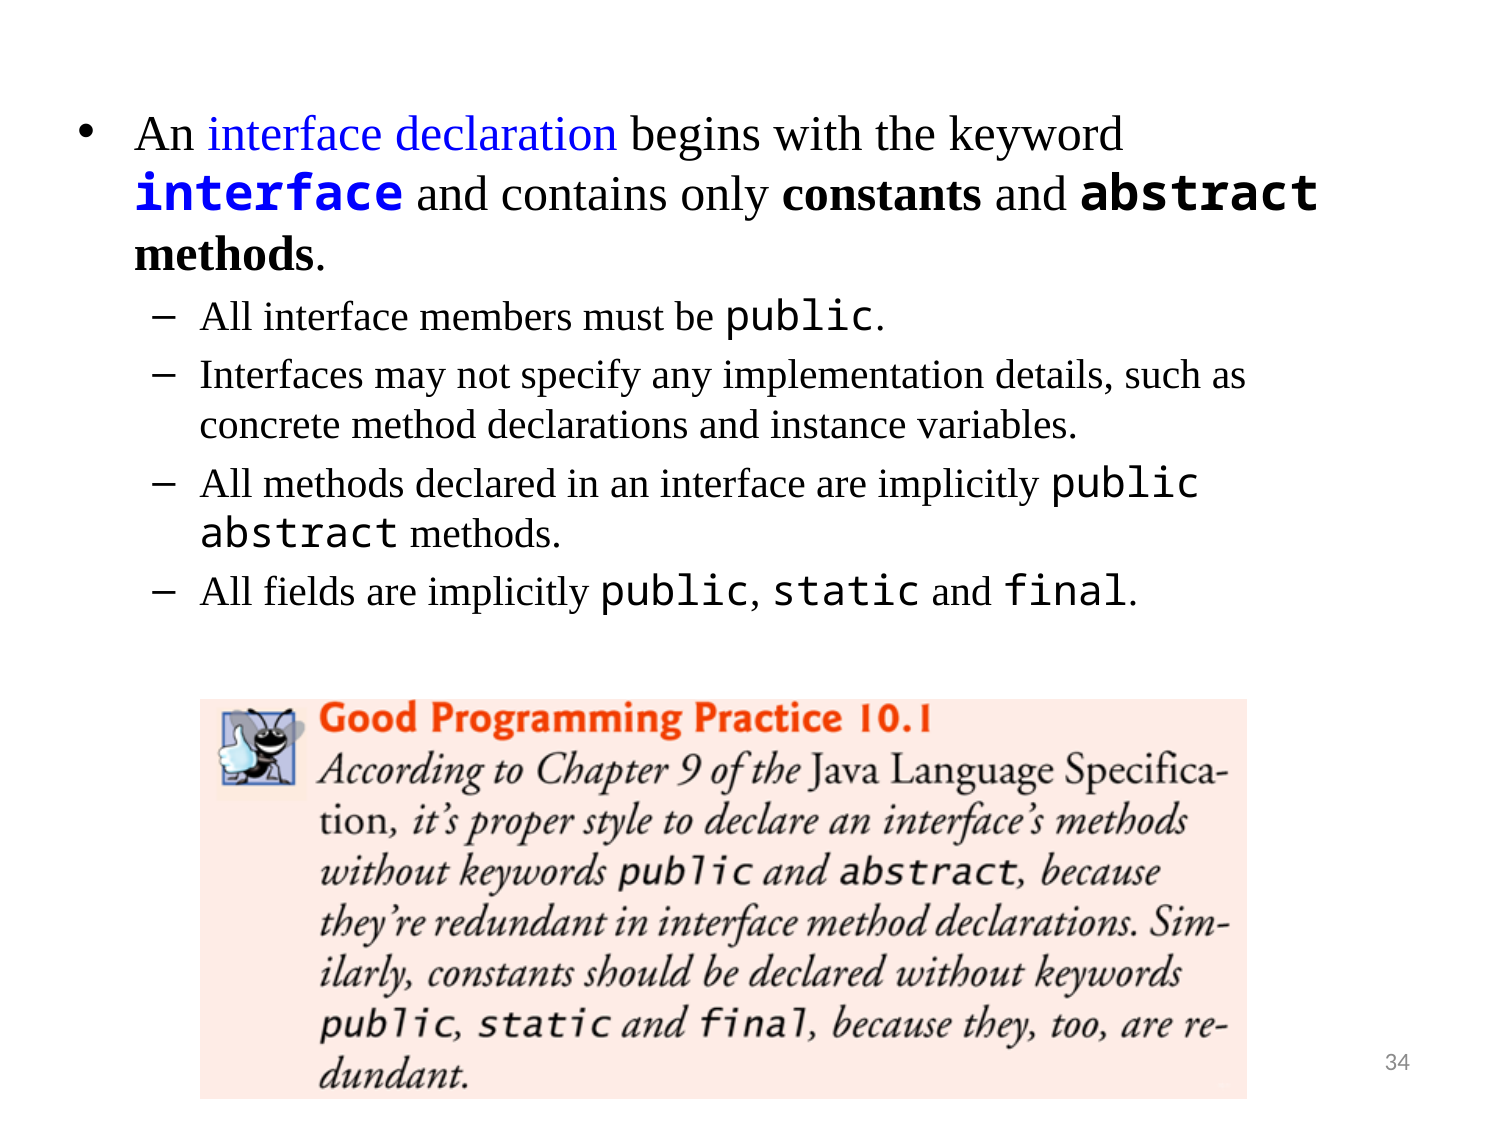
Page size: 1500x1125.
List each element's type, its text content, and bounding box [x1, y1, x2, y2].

slide_number 34 [1251, 1030, 1425, 1091]
text_box An interface declaration begins with the keyword interface and contains only constants and abstract methods. All interface members must be public. Interfaces may not specify any implementation details, such as concrete method declarations and instance variables. All methods declared in an interface are implicitly public abstract methods. All fields are implicitly public, static and final. [62, 92, 1413, 638]
picture [199, 699, 1248, 1099]
